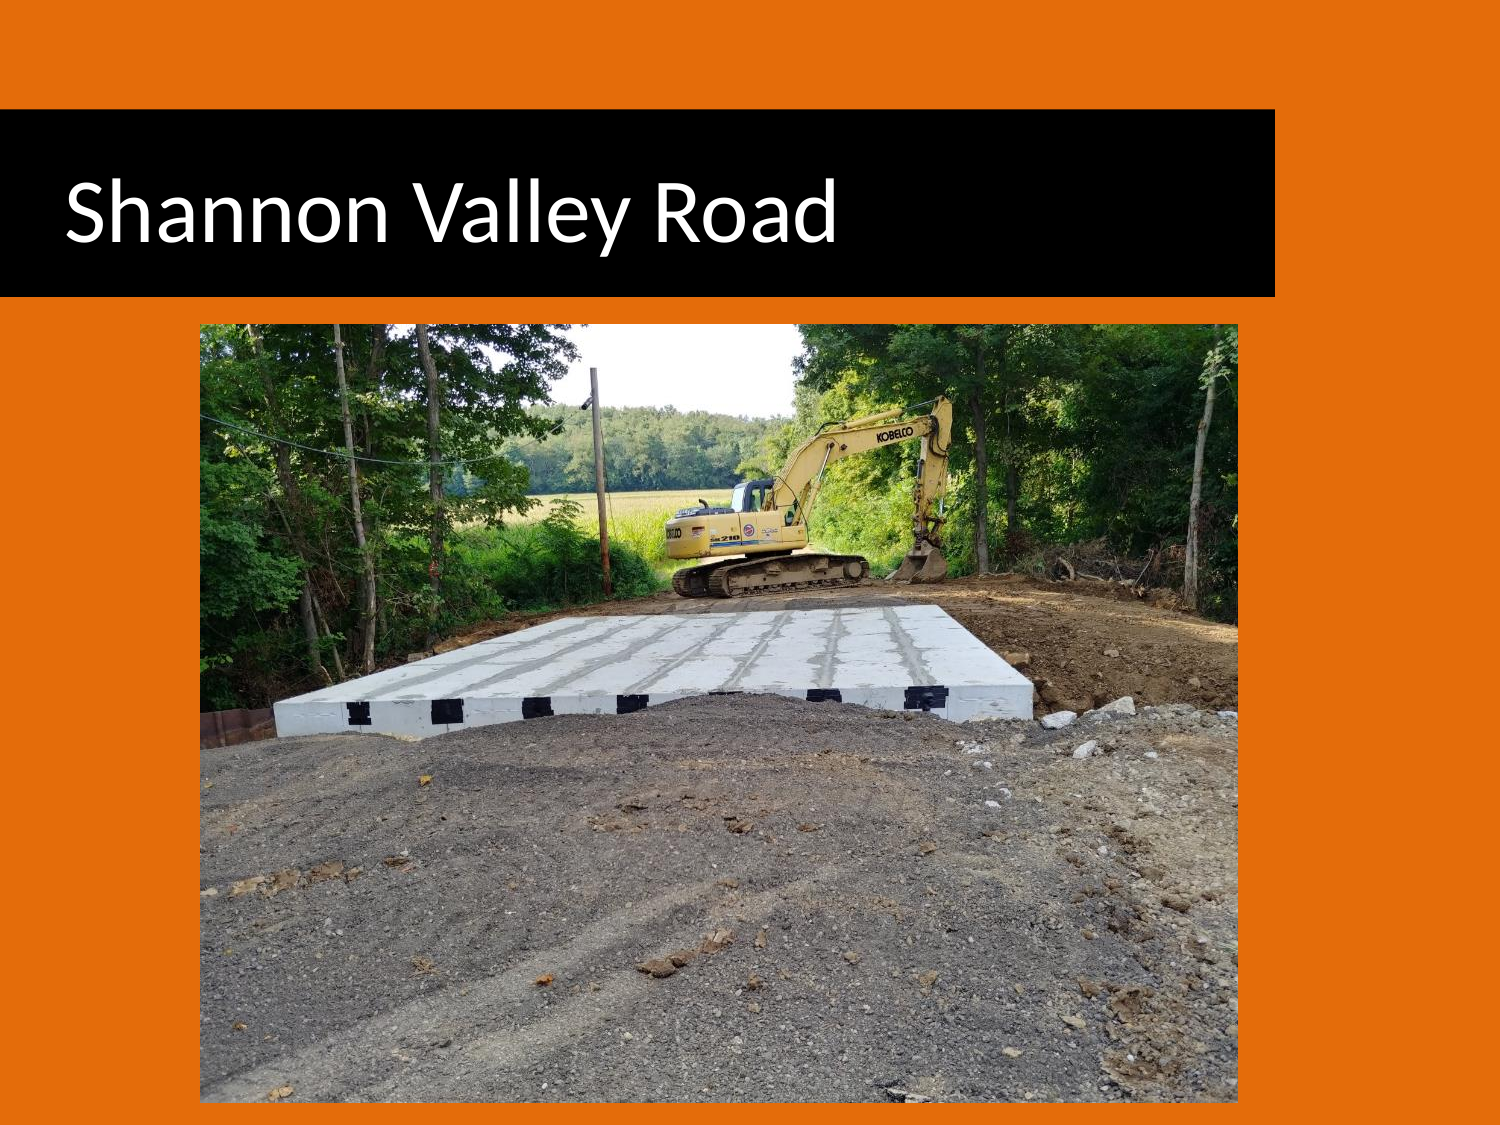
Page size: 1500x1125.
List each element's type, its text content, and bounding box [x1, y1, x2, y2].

text_box [0, 109, 1275, 297]
text_box Shannon Valley Road [49, 112, 1325, 300]
picture [199, 324, 1238, 1104]
